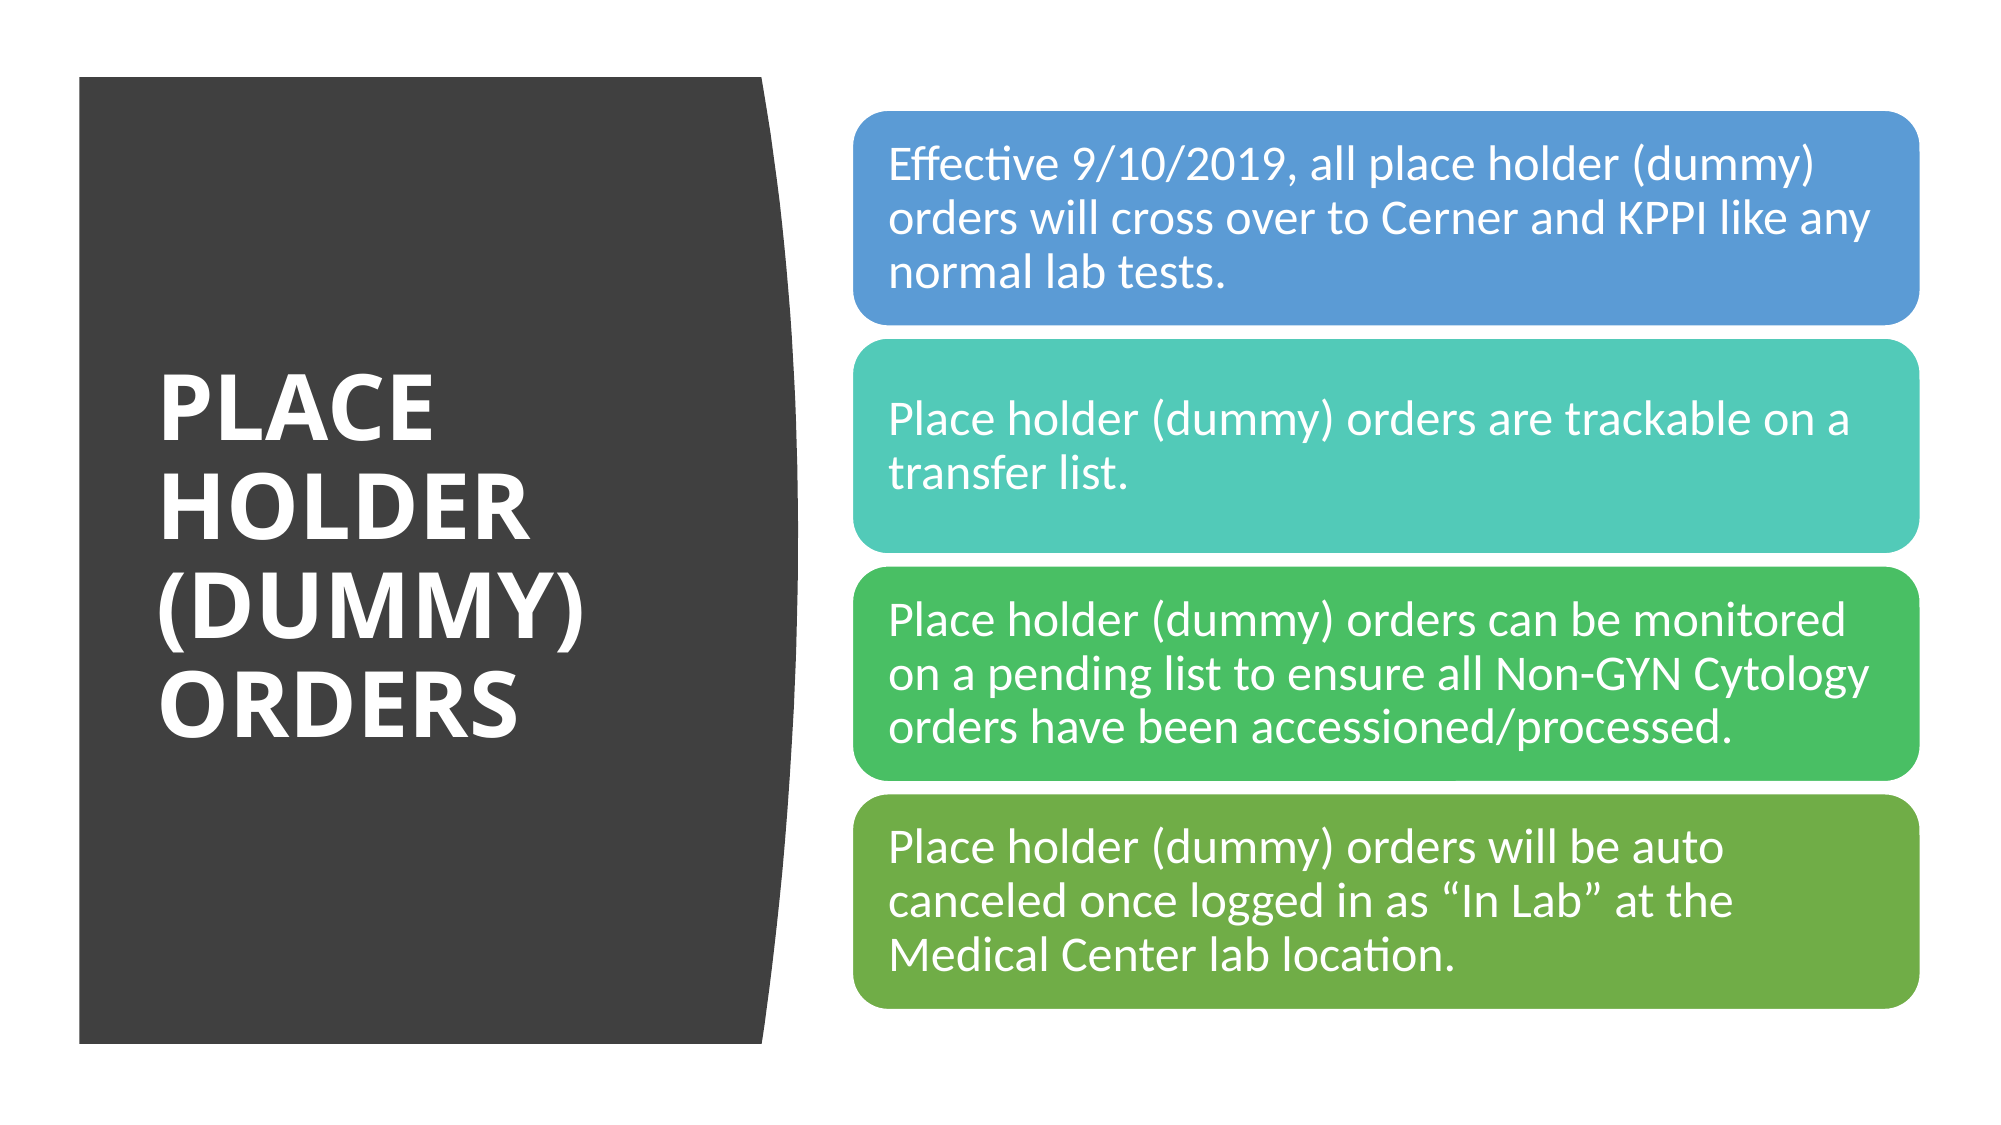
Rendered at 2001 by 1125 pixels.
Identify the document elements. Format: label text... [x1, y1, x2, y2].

title PLACE HOLDER (DUMMY) ORDERS [141, 166, 702, 953]
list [852, 77, 1921, 1043]
text_box [78, 76, 800, 1045]
